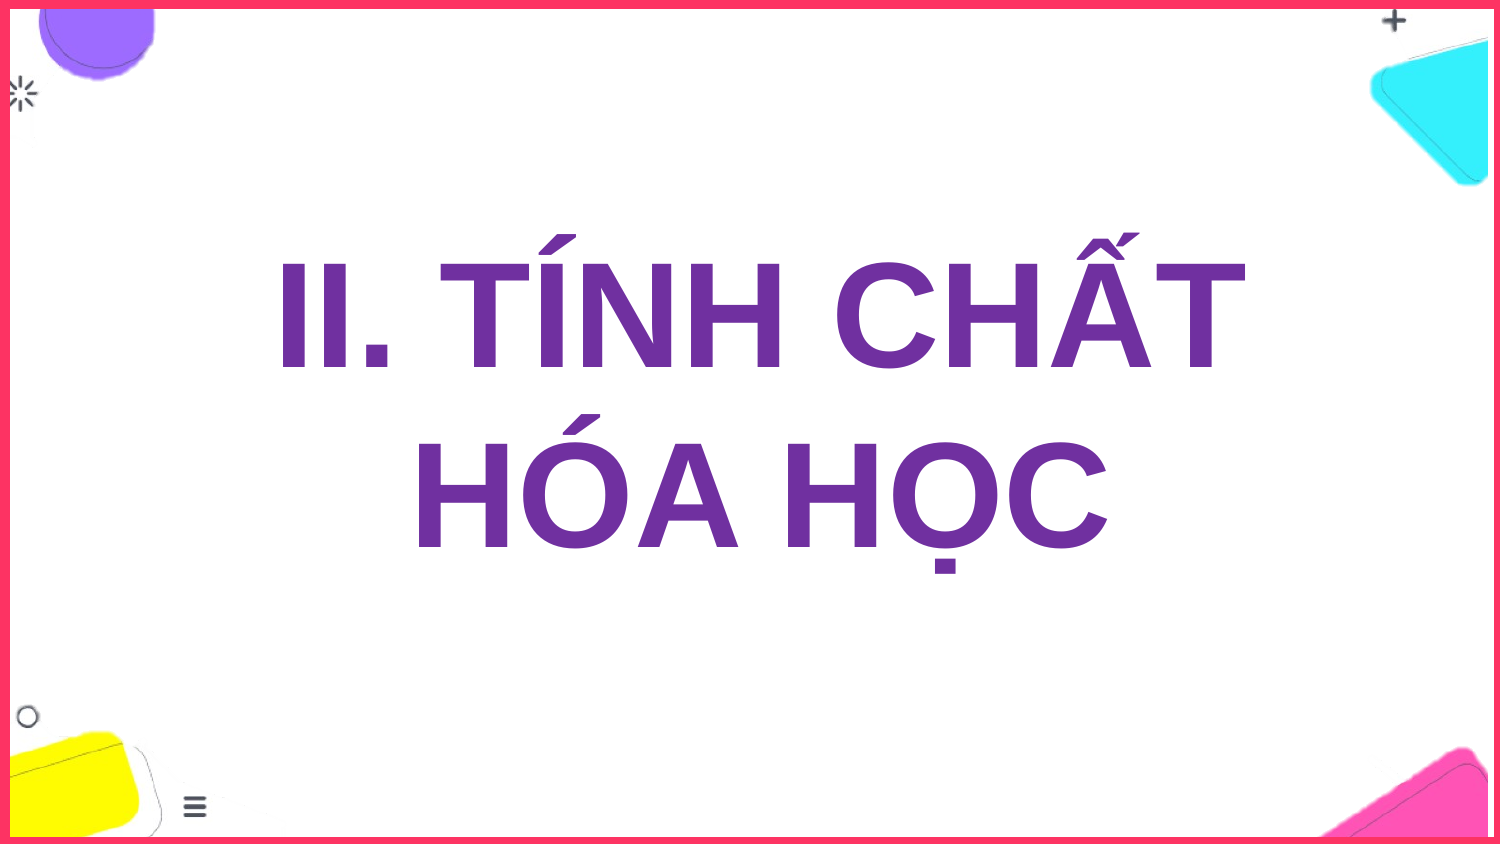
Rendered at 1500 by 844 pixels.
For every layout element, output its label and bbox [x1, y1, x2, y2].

picture [0, 0, 1488, 844]
text_box [1488, 0, 1500, 844]
